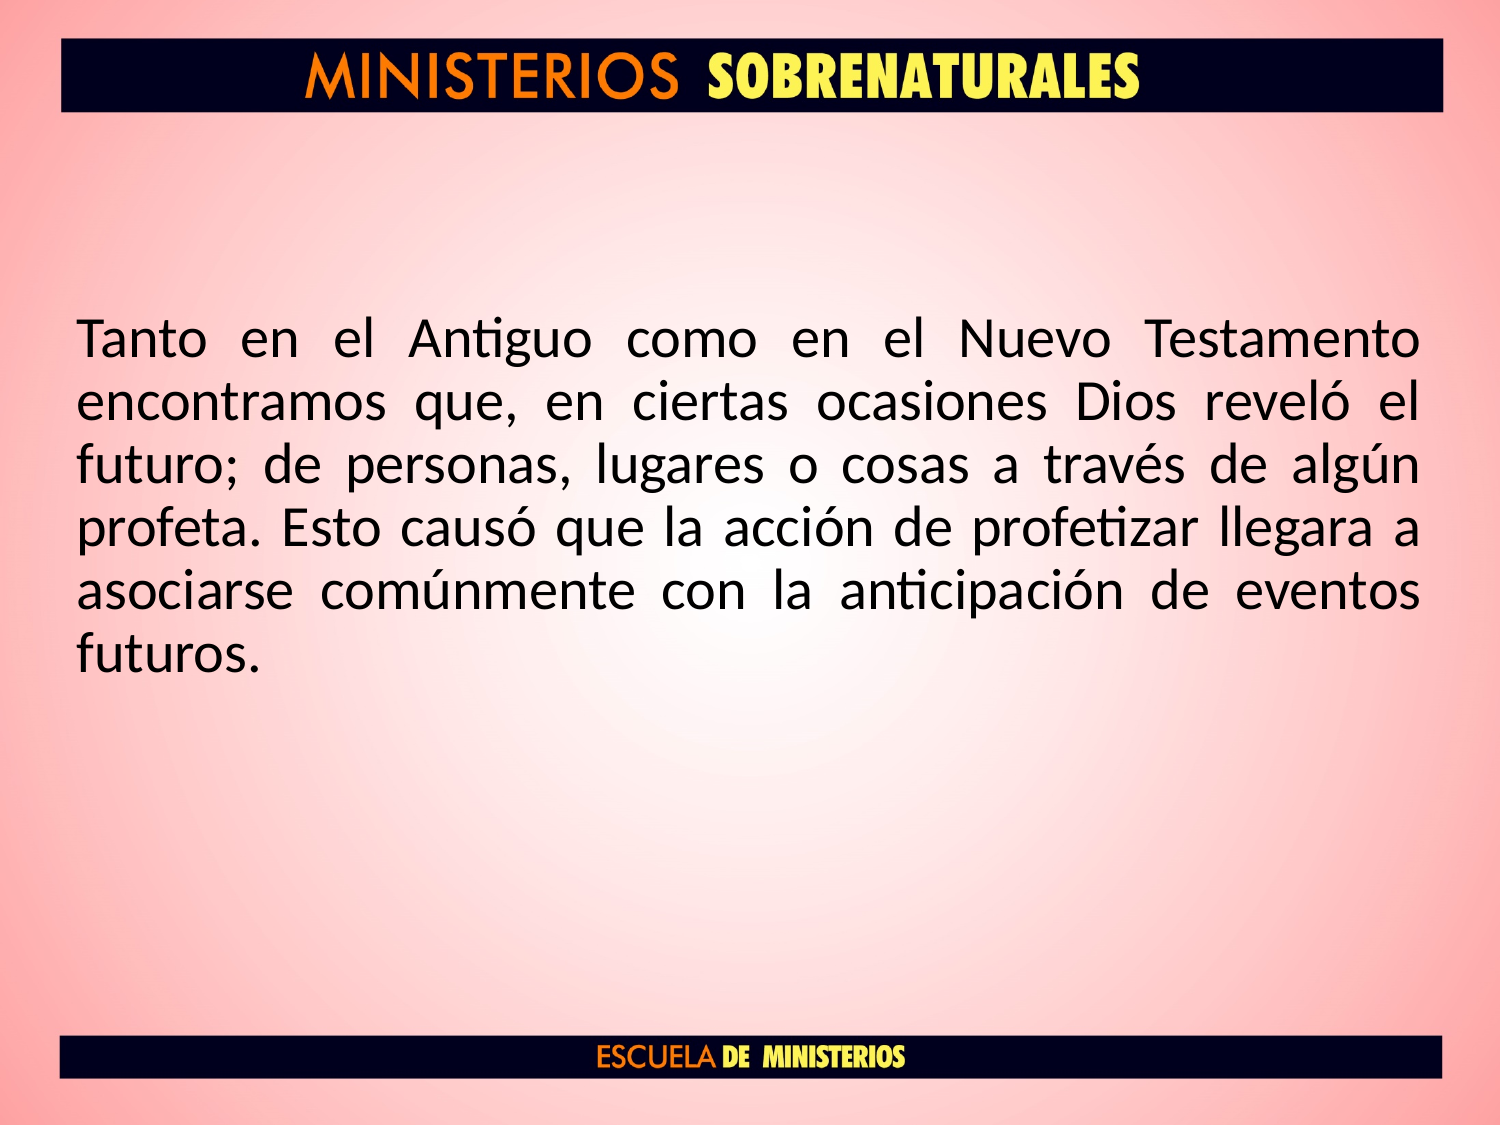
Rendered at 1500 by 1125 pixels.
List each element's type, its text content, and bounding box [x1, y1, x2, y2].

picture [0, 0, 1500, 1125]
list Tanto en el Antiguo como en el Nuevo Testamento encontramos que, en ciertas ocasiones Dios reveló el futuro; de personas, lugares o cosas a través de algún profeta. Esto causó que la acción de profetizar llegara a asociarse comúnmente con la anticipación de eventos futuros. [61, 299, 1437, 1014]
